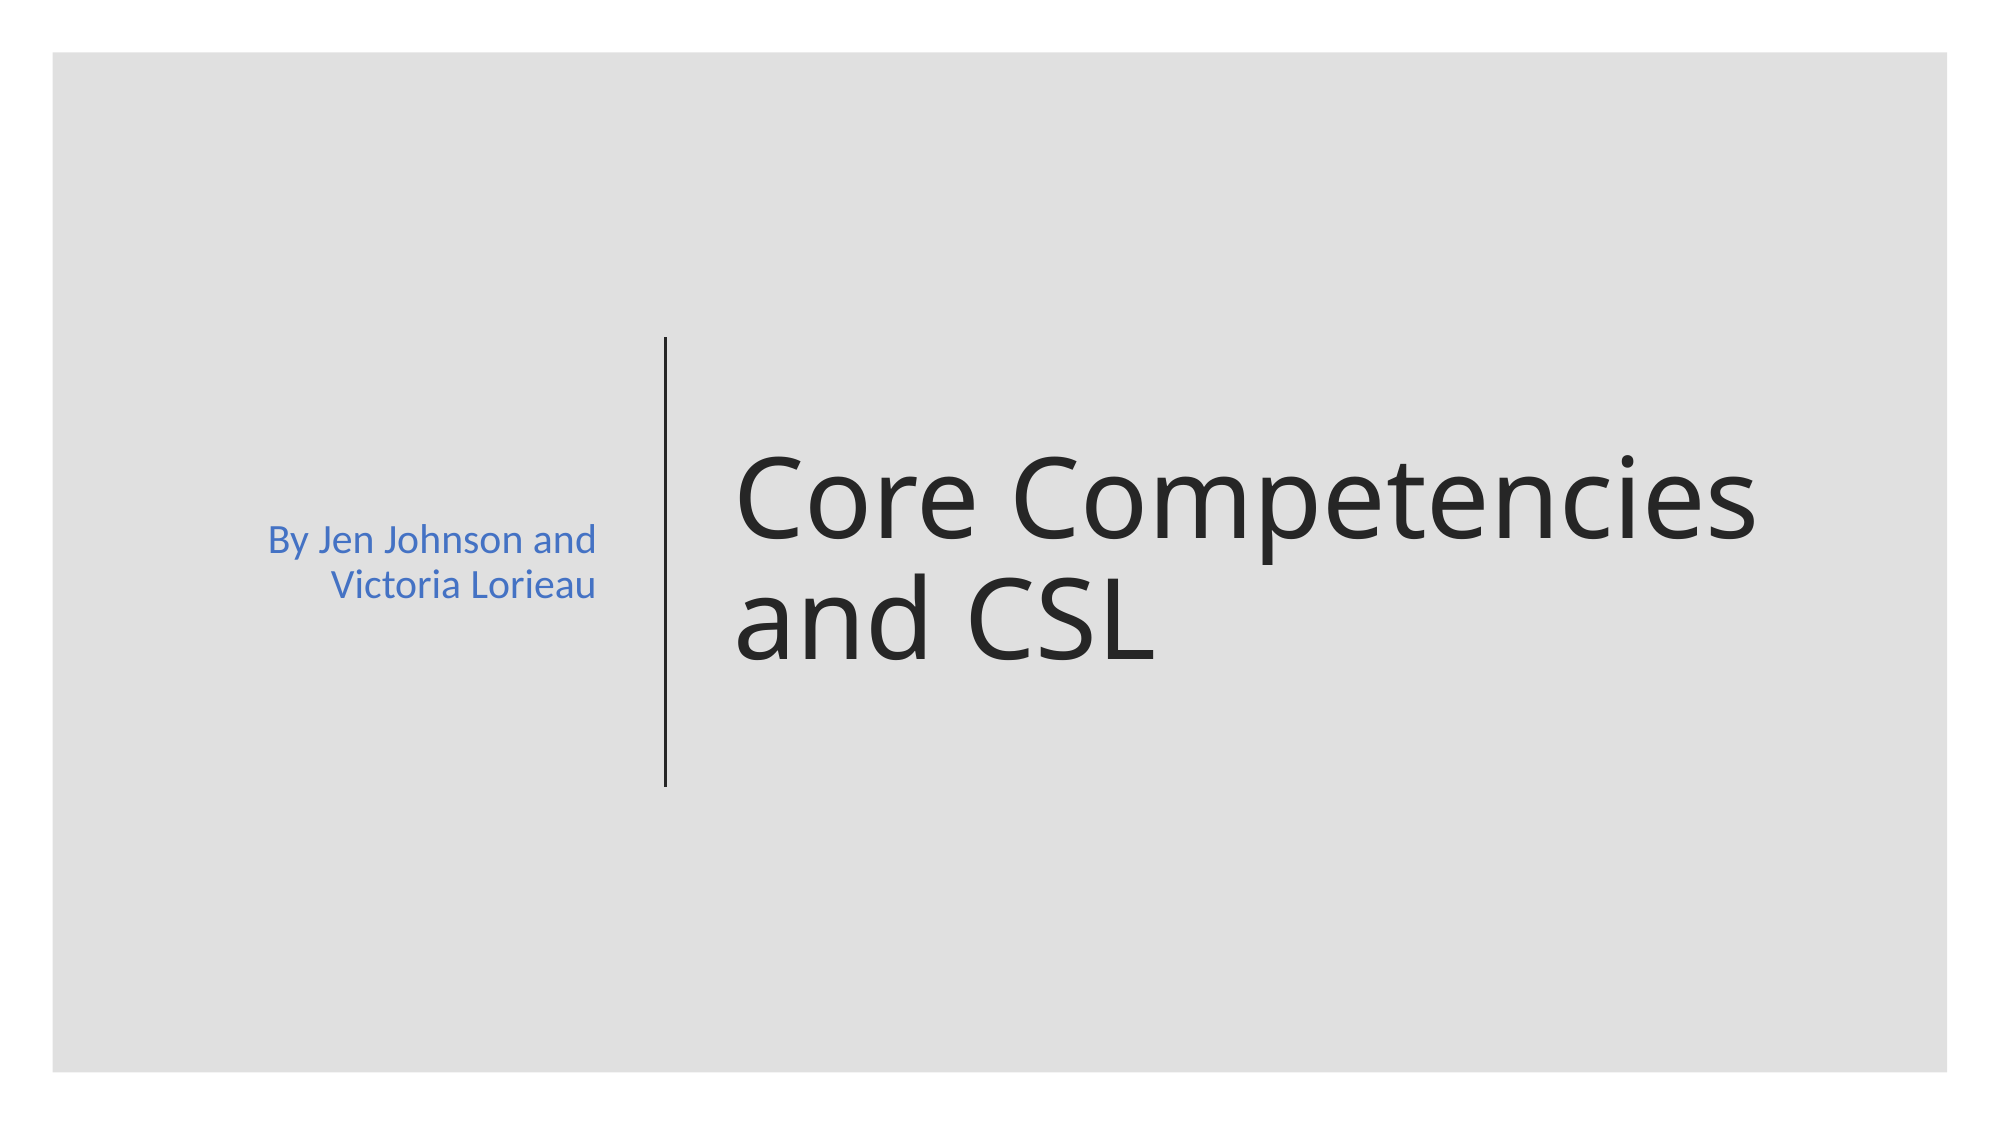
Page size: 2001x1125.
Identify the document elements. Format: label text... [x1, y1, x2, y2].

text_box [52, 51, 1948, 1073]
title Core Competencies and CSL [718, 158, 1829, 967]
subtitle By Jen Johnson and Victoria Lorieau [167, 158, 612, 967]
